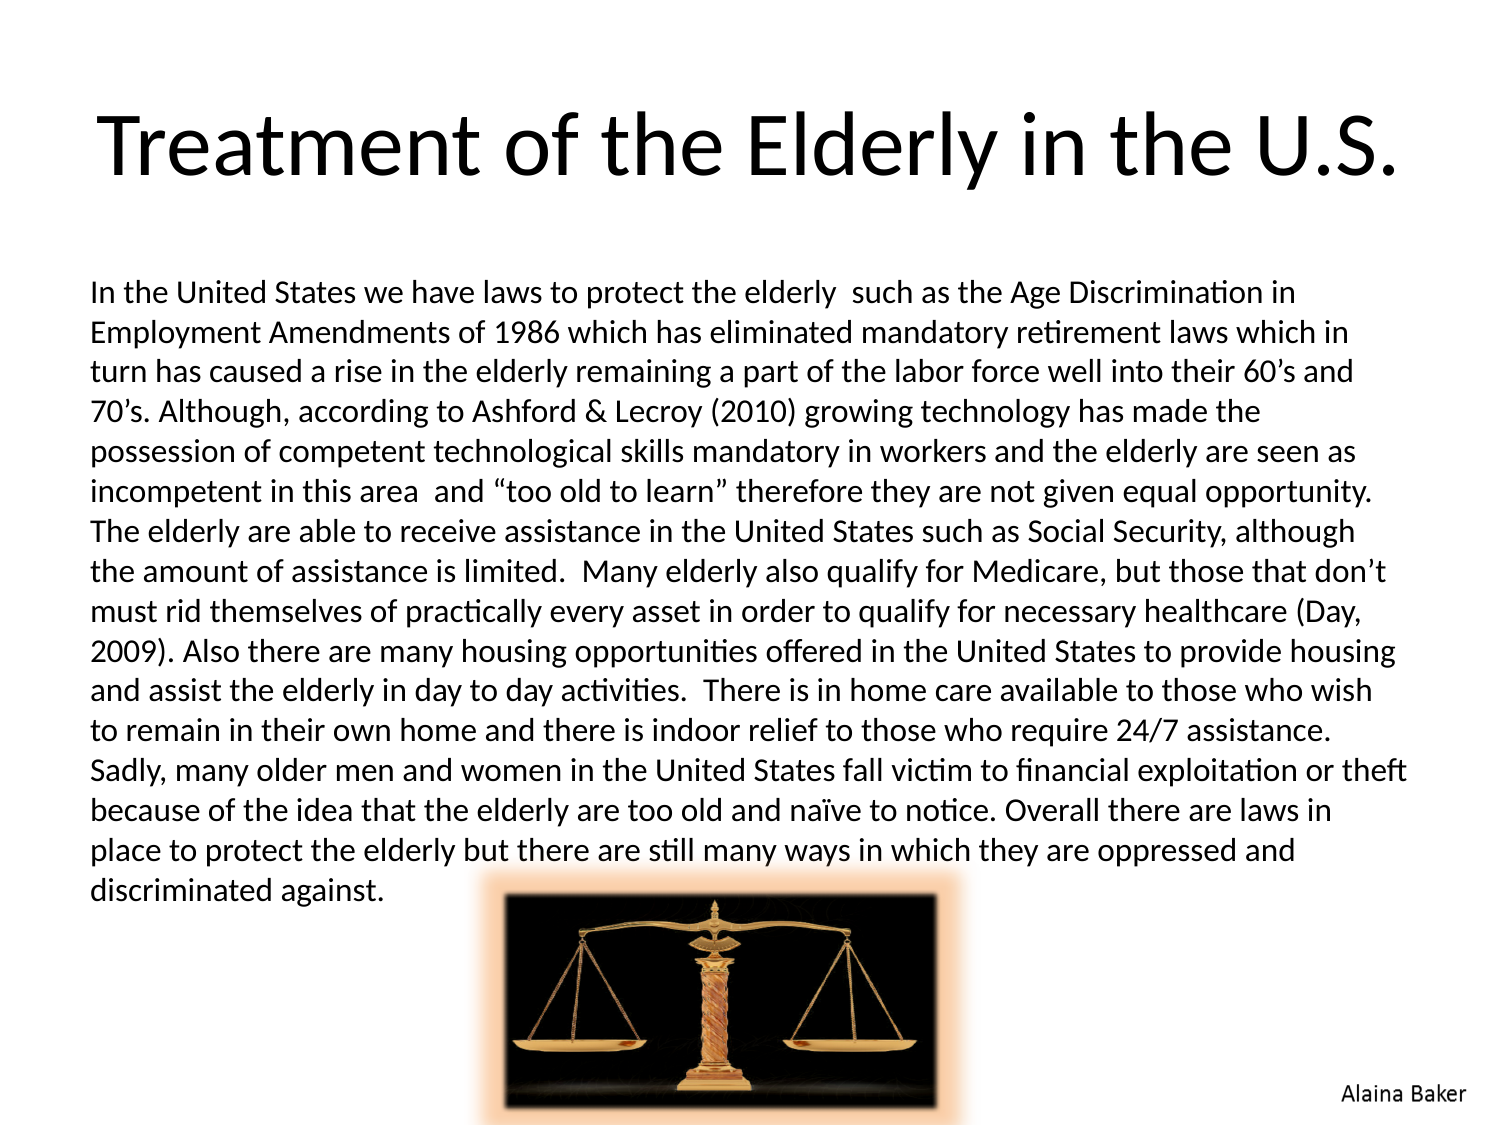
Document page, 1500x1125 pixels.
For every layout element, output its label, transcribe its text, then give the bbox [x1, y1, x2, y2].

picture [1324, 1071, 1489, 1125]
title Treatment of the Elderly in the U.S. [75, 45, 1425, 233]
picture [499, 889, 941, 1113]
list In the United States we have laws to protect the elderly such as the Age Discrimination in Employment Amendments of 1986 which has eliminated mandatory retirement laws which in turn has caused a rise in the elderly remaining a part of the labor force well into their 60’s and 70’s. Although, according to Ashford & Lecroy (2010) growing technology has made the possession of competent technological skills mandatory in workers and the elderly are seen as incompetent in this area and “too old to learn” therefore they are not given equal opportunity. The elderly are able to receive assistance in the United States such as Social Security, although the amount of assistance is limited. Many elderly also qualify for Medicare, but those that don’t must rid themselves of practically every asset in order to qualify for necessary healthcare (Day, 2009). Also there are many housing opportunities offered in the United States to provide housing and assist the elderly in day to day activities. There is in home care available to those who wish to remain in their own home and there is indoor relief to those who require 24/7 assistance. Sadly, many older men and women in the United States fall victim to financial exploitation or theft because of the idea that the elderly are too old and naïve to notice. Overall there are laws in place to protect the elderly but there are still many ways in which they are oppressed and discriminated against. [75, 262, 1425, 1005]
